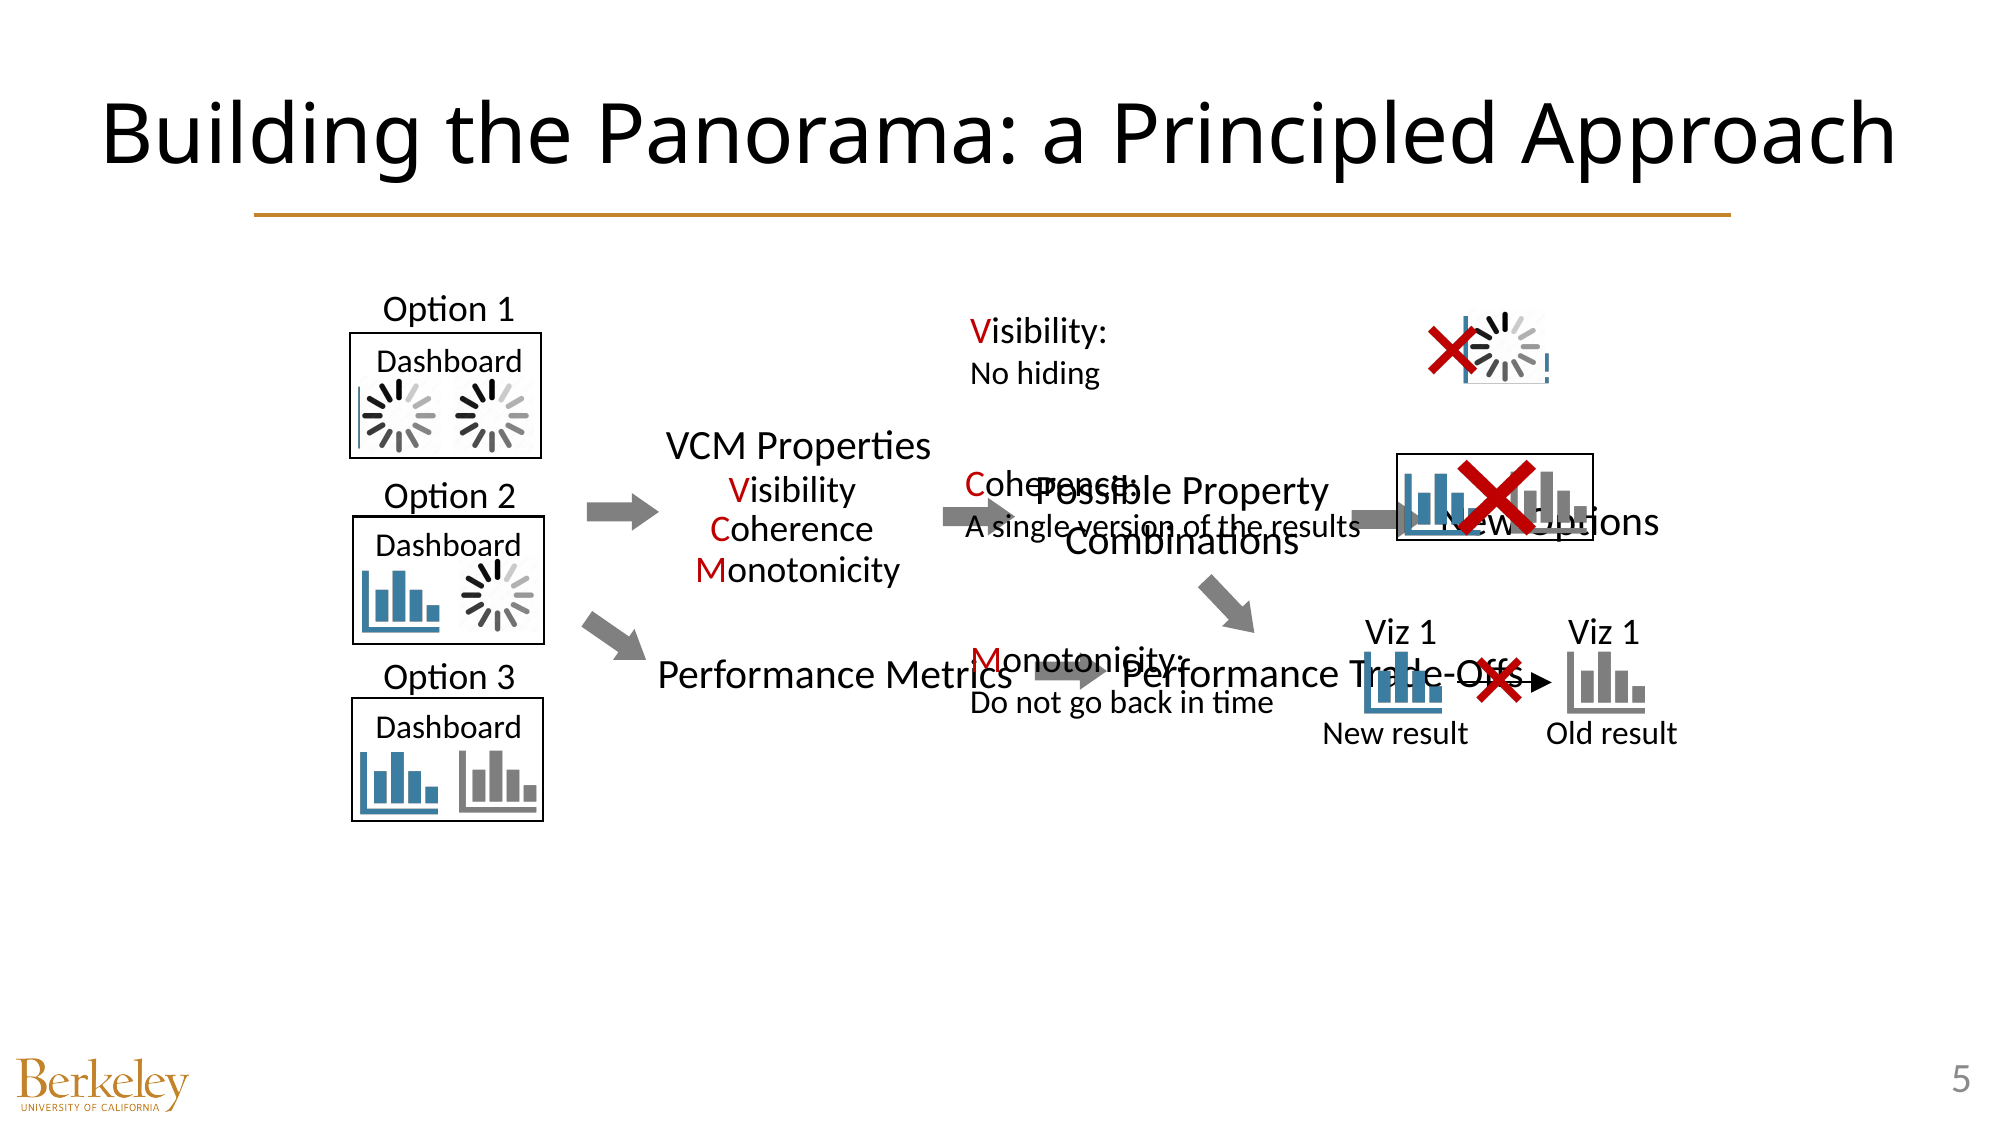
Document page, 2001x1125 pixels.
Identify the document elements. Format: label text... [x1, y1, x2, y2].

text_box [342, 276, 562, 827]
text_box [586, 410, 951, 599]
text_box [955, 298, 1566, 400]
title Building the Panorama: a Principled Approach [0, 59, 2000, 214]
picture [7, 1053, 198, 1117]
text_box [1196, 572, 1237, 599]
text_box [942, 455, 1707, 572]
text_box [580, 620, 955, 705]
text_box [950, 446, 1602, 553]
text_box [955, 599, 1696, 760]
slide_number 5 [1855, 1046, 1988, 1106]
